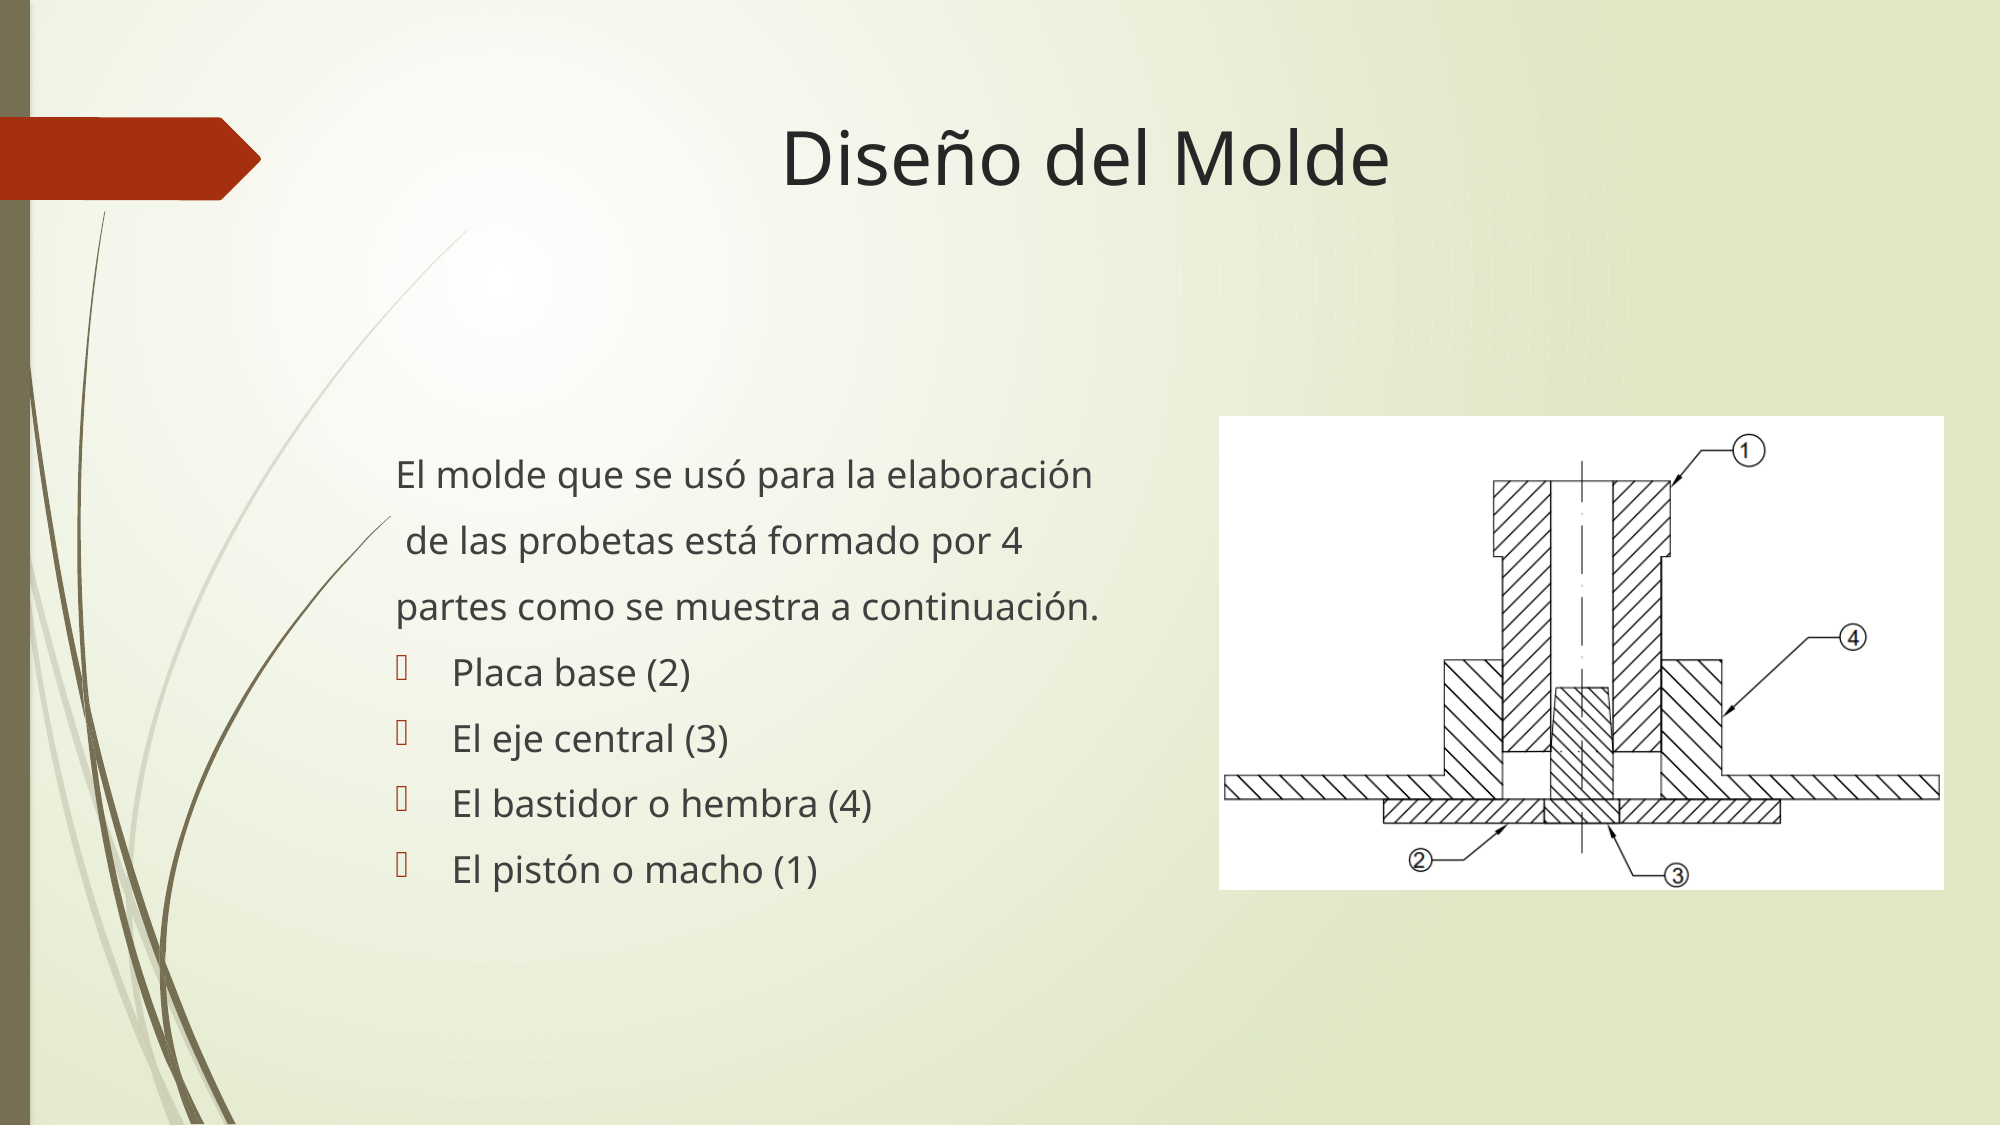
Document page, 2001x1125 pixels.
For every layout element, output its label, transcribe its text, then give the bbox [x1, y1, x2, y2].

title Diseño del Molde [355, 102, 1818, 313]
list El molde que se usó para la elaboración de las probetas está formado por 4 partes como se muestra a continuación. Placa base (2) El eje central (3) El bastidor o hembra (4) El pistón o macho (1) [380, 443, 1200, 924]
picture [1218, 416, 1944, 890]
